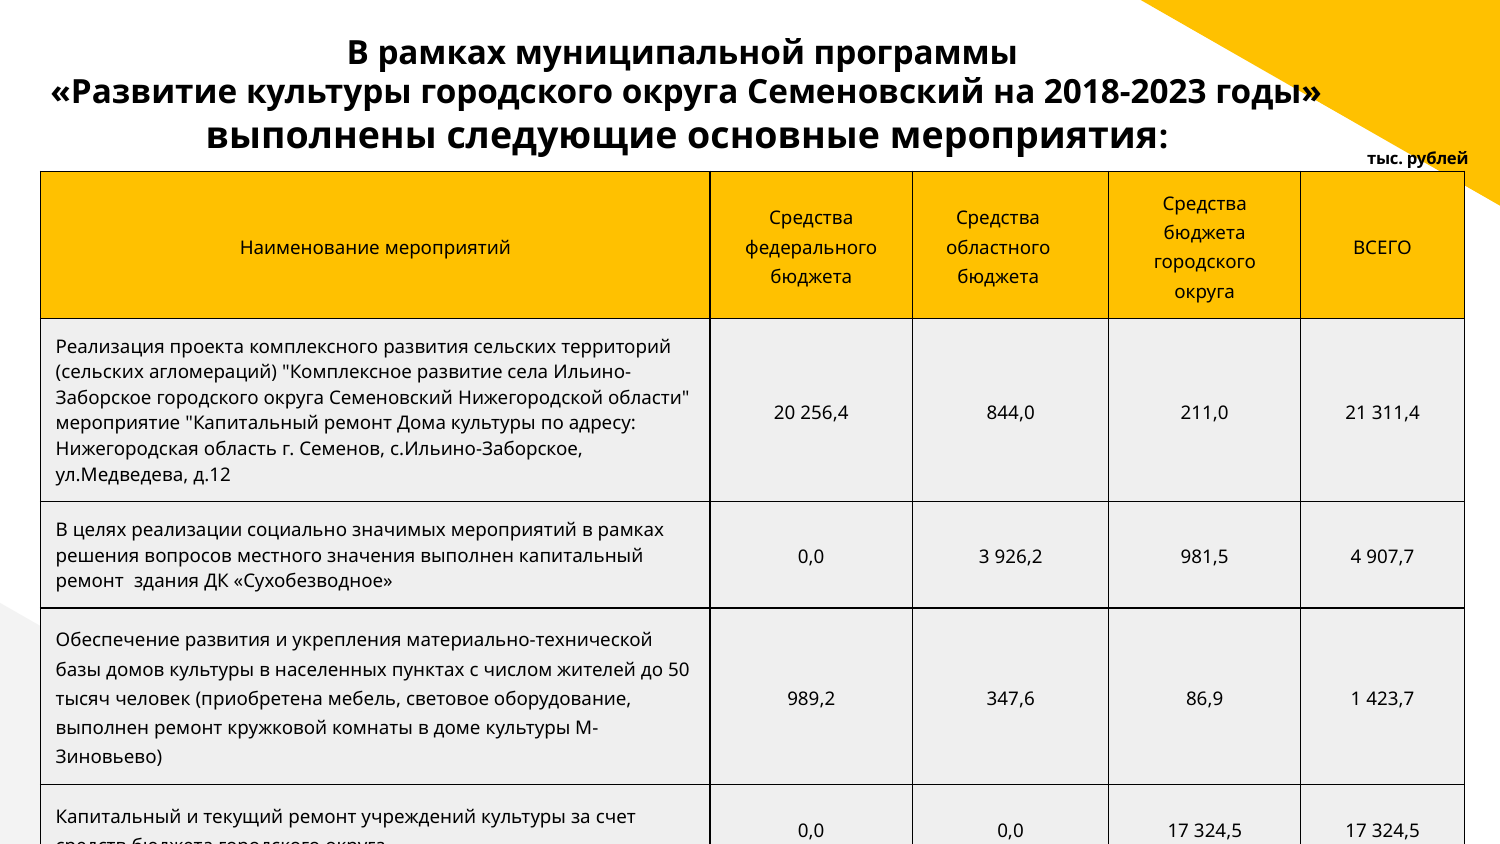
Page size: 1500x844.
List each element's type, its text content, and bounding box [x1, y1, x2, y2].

table_header Средства бюджета городского округа [1109, 172, 1300, 318]
table_cell Обеспечение развития и укрепления материально-технической базы домов культуры в населенных пунктах с числом жителей до 50 тысяч человек (приобретена мебель, световое оборудование, выполнен ремонт кружковой комнаты в доме культуры М-Зиновьево) [41, 609, 709, 784]
table_cell 86,9 [1109, 609, 1300, 784]
table_cell Реализация проекта комплексного развития сельских территорий (сельских агломераций) "Комплексное развитие села Ильино-Заборское городского округа Семеновский Нижегородской области" мероприятие "Капитальный ремонт Дома культуры по адресу: Нижегородская область г. Семенов, с.Ильино-Заборское, ул.Медведева, д.12 [41, 319, 709, 501]
table_header Средства областного бюджета [913, 172, 1108, 318]
table_cell 0,0 [913, 785, 1108, 844]
table_cell 17 324,5 [1109, 785, 1300, 844]
table_cell 4 907,7 [1301, 502, 1464, 607]
table_cell 21 311,4 [1301, 319, 1464, 501]
table_cell 347,6 [913, 609, 1108, 784]
table_cell Капитальный и текущий ремонт учреждений культуры за счет средств бюджета городского округа [41, 785, 709, 844]
table_header Средства федерального бюджета [711, 172, 912, 318]
table_header Наименование мероприятий [41, 172, 709, 318]
table_cell 0,0 [711, 785, 912, 844]
table_cell 20 256,4 [711, 319, 912, 501]
table_cell 981,5 [1109, 502, 1300, 607]
table_header ВСЕГО [1301, 172, 1464, 318]
table_cell 211,0 [1109, 319, 1300, 501]
text_box тыс. рублей [1365, 145, 1500, 168]
table_cell 17 324,5 [1301, 785, 1464, 844]
table_cell 1 423,7 [1301, 609, 1464, 784]
table_cell В целях реализации социально значимых мероприятий в рамках решения вопросов местного значения выполнен капитальный ремонт здания ДК «Сухобезводное» [41, 502, 709, 607]
table_cell 844,0 [913, 319, 1108, 501]
title В рамках муниципальной программы «Развитие культуры городского округа Семеновский на 2018-2023 годы» выполнены следующие основные мероприятия: [22, 15, 1352, 158]
table_cell 0,0 [711, 502, 912, 607]
table_cell 989,2 [711, 609, 912, 784]
table_cell 3 926,2 [913, 502, 1108, 607]
